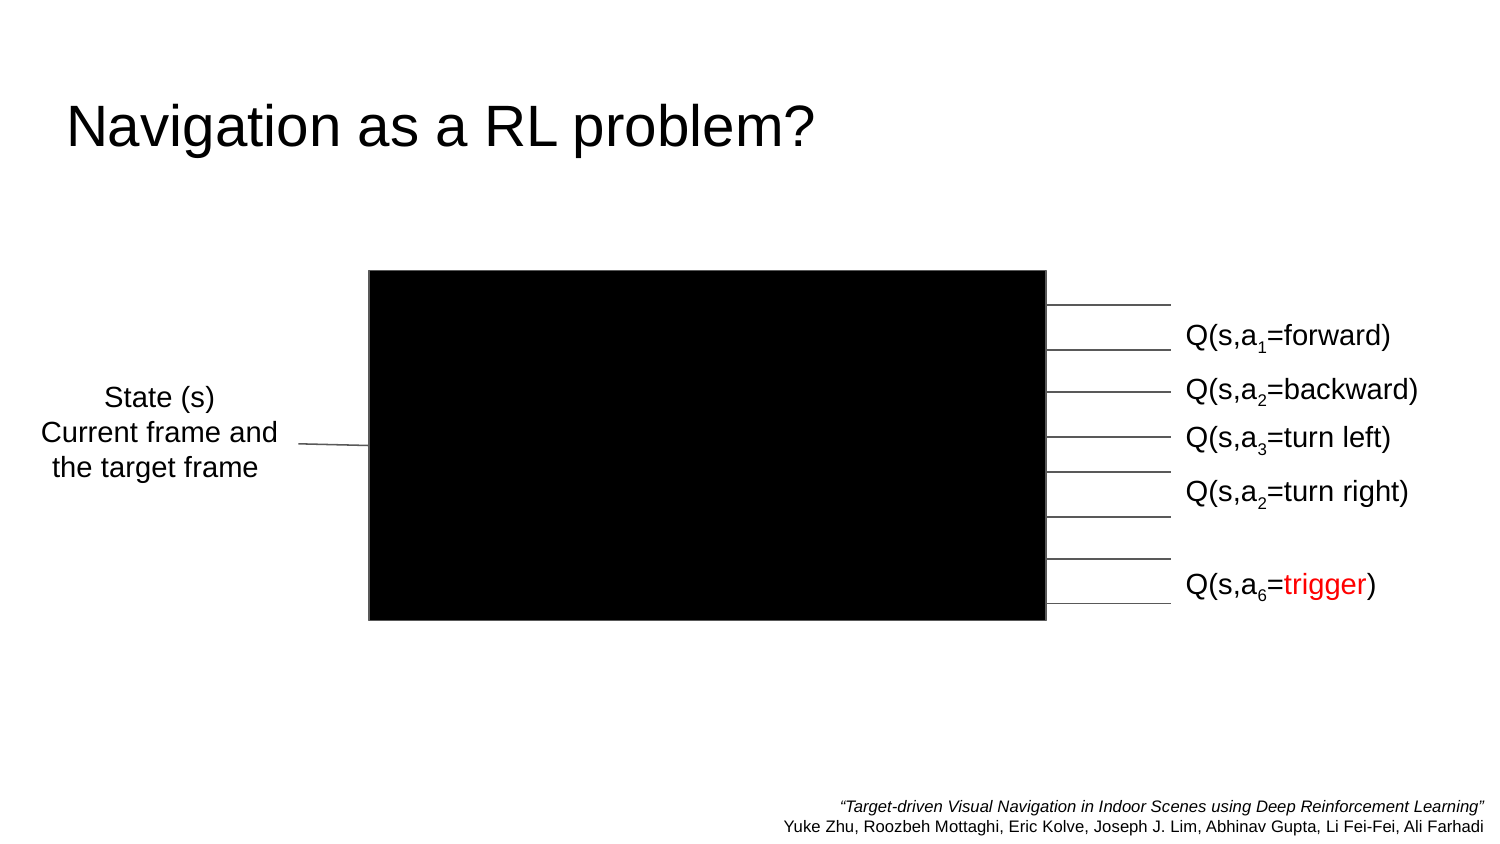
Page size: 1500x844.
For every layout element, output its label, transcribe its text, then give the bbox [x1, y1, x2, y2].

text_box Q(s,a2=backward) [1170, 355, 1492, 403]
text_box Q(s,a6=trigger) [1170, 550, 1492, 608]
text_box Q(s,a2=turn right) [1170, 457, 1492, 515]
text_box Q(s,a1=forward) [1170, 301, 1449, 355]
title Navigation as a RL problem? [51, 72, 1449, 167]
text_box State (s) Current frame and the target frame [18, 363, 301, 421]
text_box “Target-driven Visual Navigation in Indoor Scenes using Deep Reinforcement Learning” Yuke Zhu, Roozbeh Mottaghi, Eric Kolve, Joseph J. Lim, Abhinav Gupta, Li Fei-Fei, Ali Farhadi [604, 784, 1500, 844]
text_box [368, 270, 1046, 621]
text_box Q(s,a3=turn left) [1170, 403, 1492, 457]
